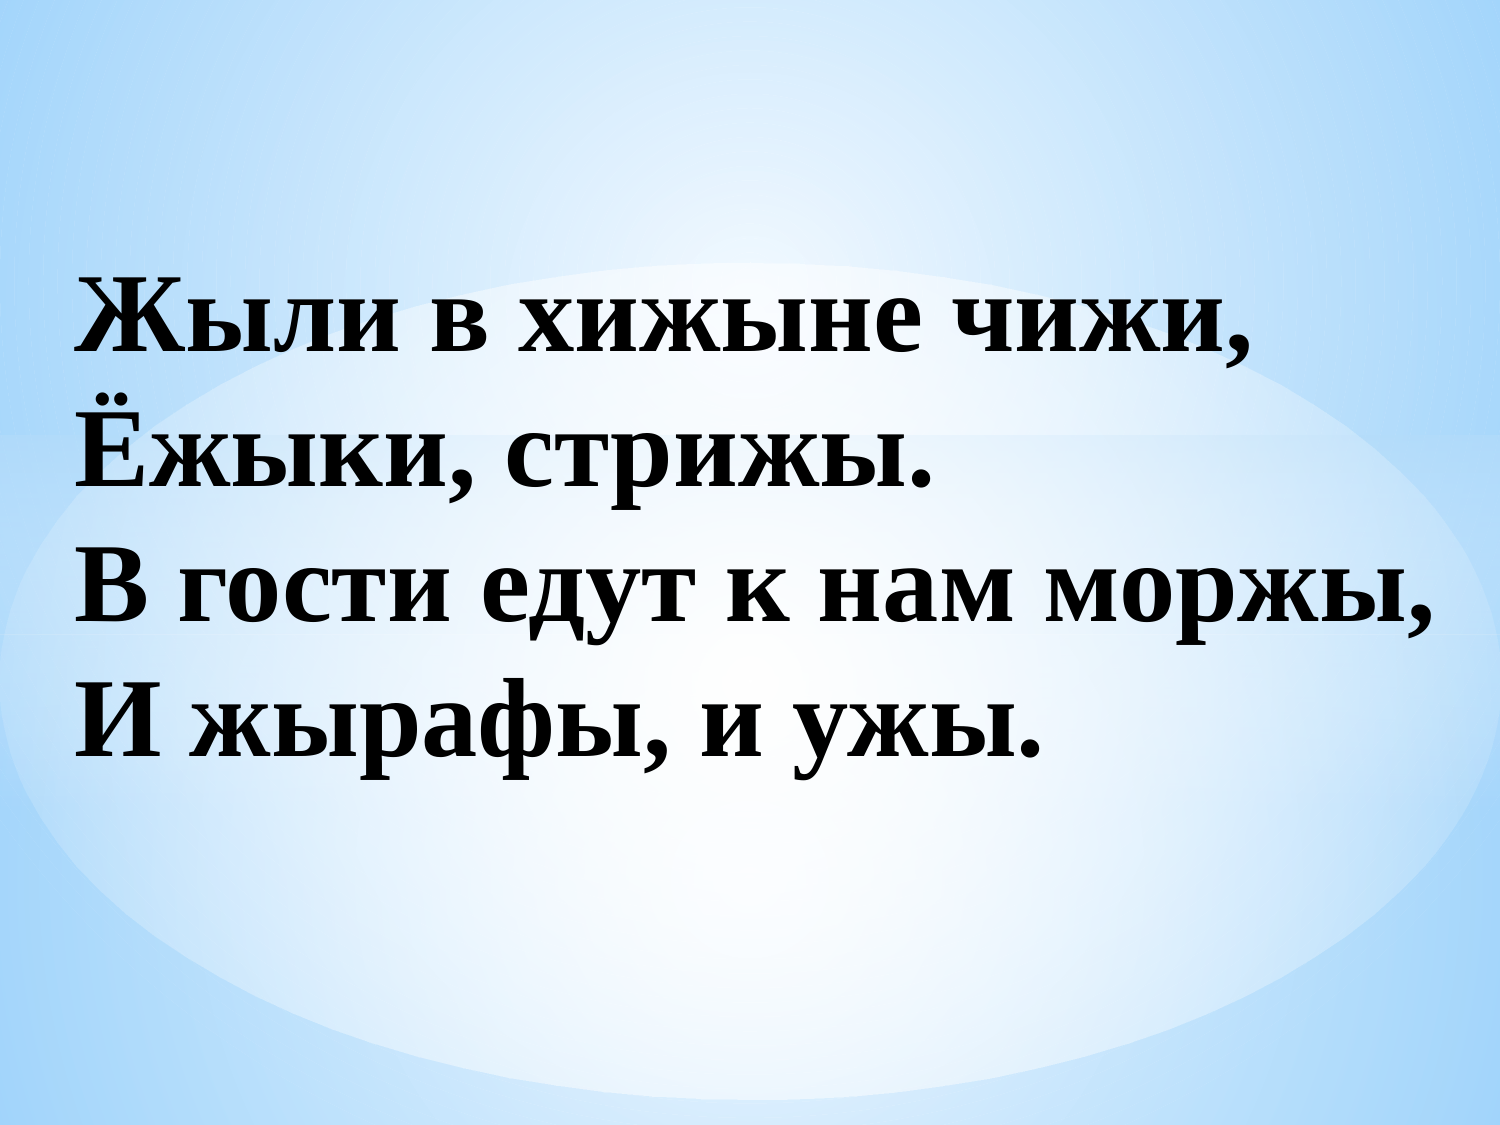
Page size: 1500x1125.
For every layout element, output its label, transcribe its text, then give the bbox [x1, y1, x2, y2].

title Жыли в хижыне чижи, Ёжыки, стрижы. В гости едут к нам моржы, И жырафы, и ужы. [29, 231, 1500, 776]
